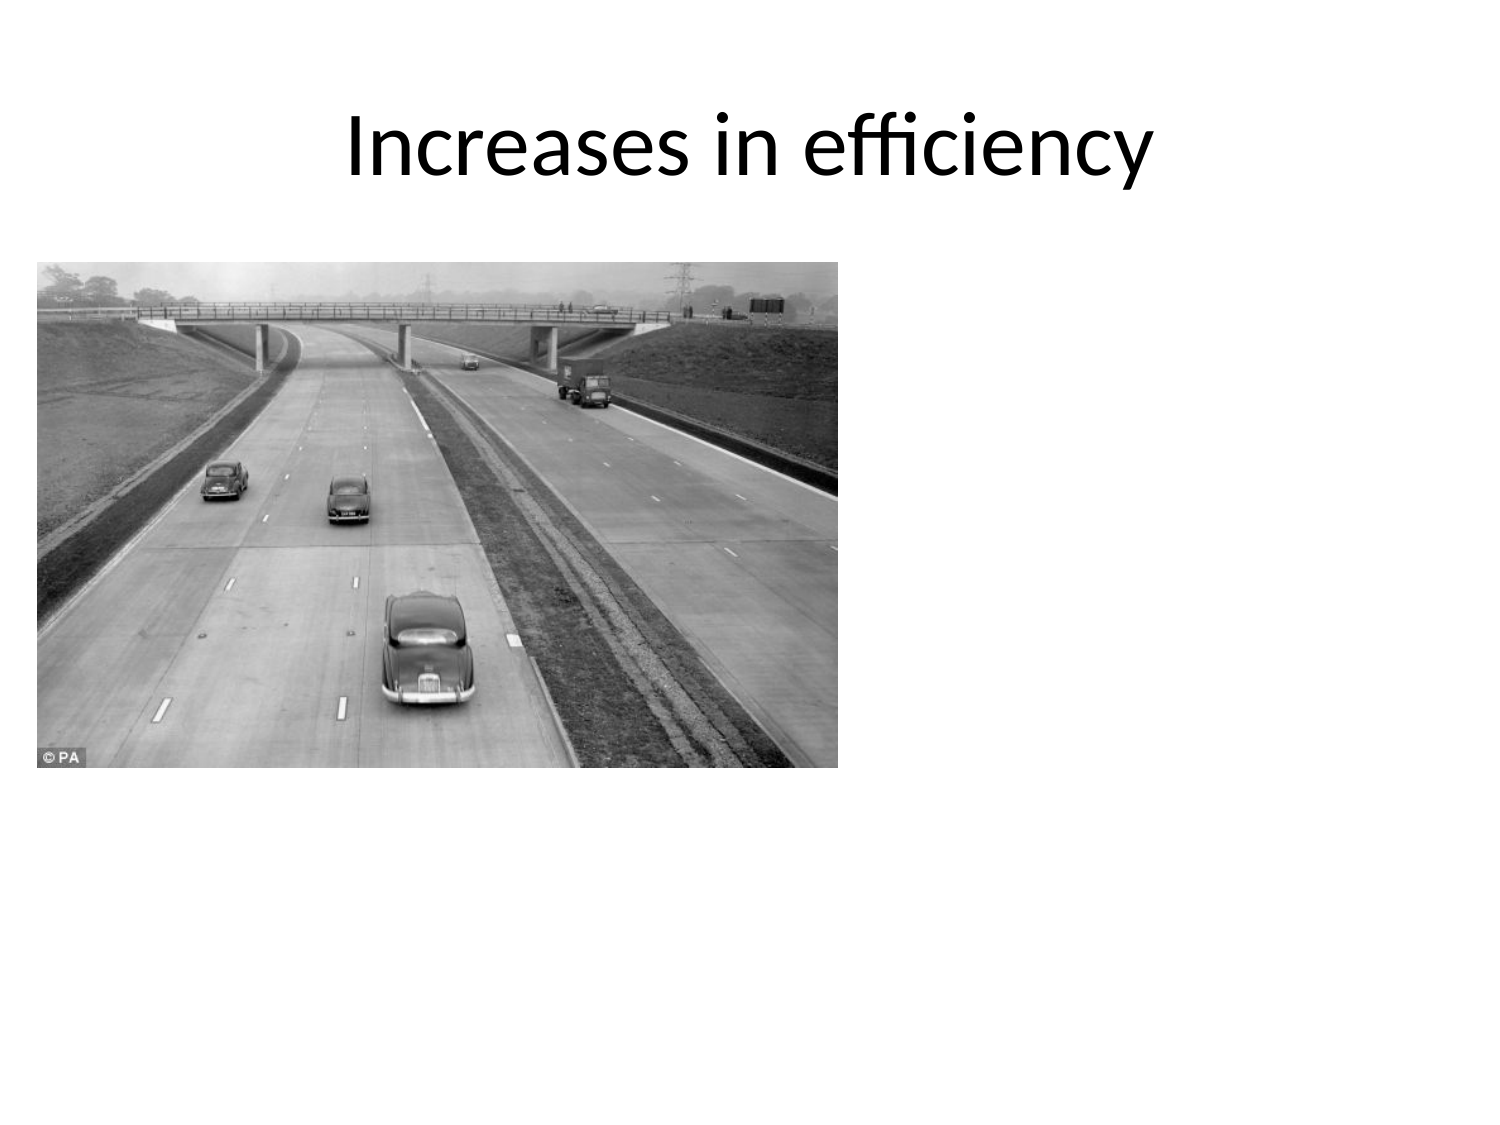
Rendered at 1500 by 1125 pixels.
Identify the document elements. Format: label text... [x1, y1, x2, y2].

picture [37, 262, 838, 768]
title Increases in efficiency [75, 45, 1425, 233]
